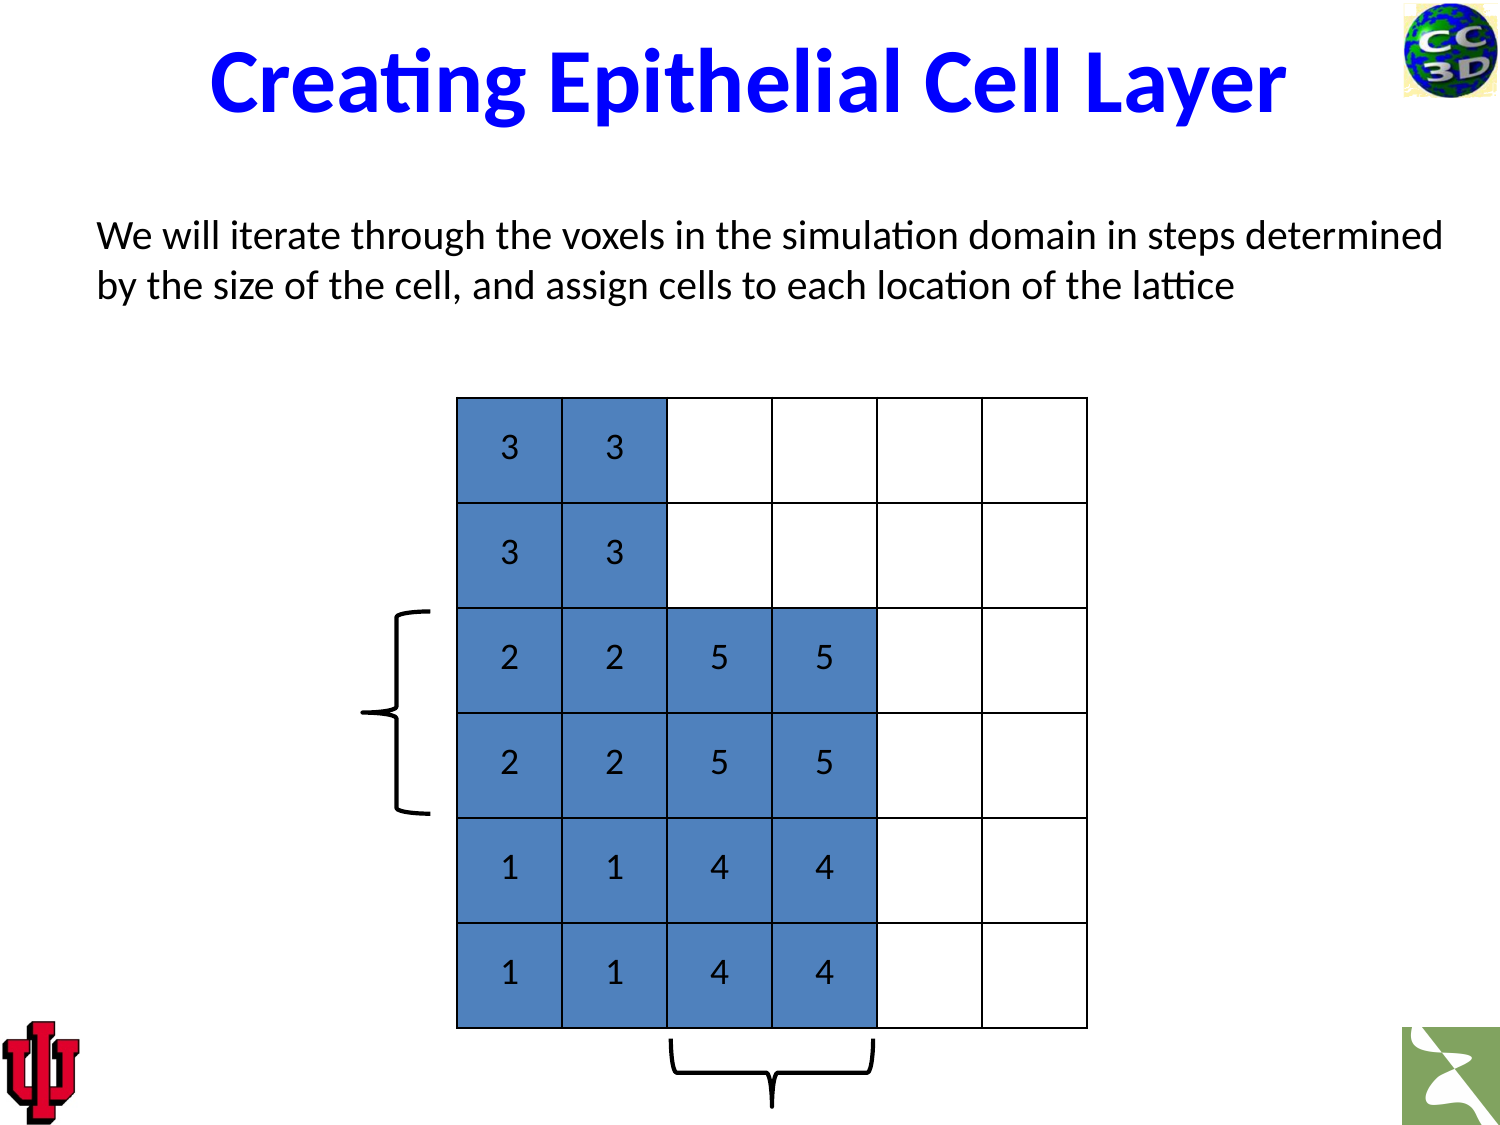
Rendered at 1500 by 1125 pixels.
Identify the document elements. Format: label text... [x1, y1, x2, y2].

table_cell 5 [773, 714, 876, 817]
text_box [670, 1038, 874, 1108]
table_cell [983, 924, 1086, 1027]
table_header 3 [458, 399, 561, 502]
table_header [983, 399, 1086, 502]
table_cell [983, 819, 1086, 922]
table_cell [878, 819, 981, 922]
picture [1402, 0, 1500, 102]
table_cell 4 [773, 924, 876, 1027]
table_cell 4 [773, 819, 876, 922]
table_header [668, 399, 771, 502]
table_header [878, 399, 981, 502]
table_cell 2 [458, 714, 561, 817]
text_box We will iterate through the voxels in the simulation domain in steps determined by the size of the cell, and assign cells to each location of the lattice [81, 199, 1463, 1008]
table_cell [983, 504, 1086, 607]
table_cell 2 [563, 609, 666, 712]
table_cell 1 [563, 924, 666, 1027]
table_cell [878, 609, 981, 712]
picture [0, 1020, 80, 1125]
table_header 3 [563, 399, 666, 502]
text_box [361, 610, 431, 815]
table_cell 4 [668, 924, 771, 1027]
table_cell 1 [458, 924, 561, 1027]
table_cell 2 [458, 609, 561, 712]
table_cell 3 [563, 504, 666, 607]
table_cell 5 [668, 609, 771, 712]
table_cell [878, 714, 981, 817]
table_cell [773, 504, 876, 607]
table_cell 3 [458, 504, 561, 607]
table_cell 2 [563, 714, 666, 817]
title Creating Epithelial Cell Layer [0, 1, 1500, 150]
table_cell [983, 714, 1086, 817]
table_cell 1 [563, 819, 666, 922]
table_cell 5 [668, 714, 771, 817]
table_cell [878, 504, 981, 607]
table_header [773, 399, 876, 502]
table_cell [878, 924, 981, 1027]
table_cell 1 [458, 819, 561, 922]
picture [1402, 1027, 1500, 1125]
table_cell [668, 504, 771, 607]
table_cell 4 [668, 819, 771, 922]
table_cell 5 [773, 609, 876, 712]
table_cell [983, 609, 1086, 712]
